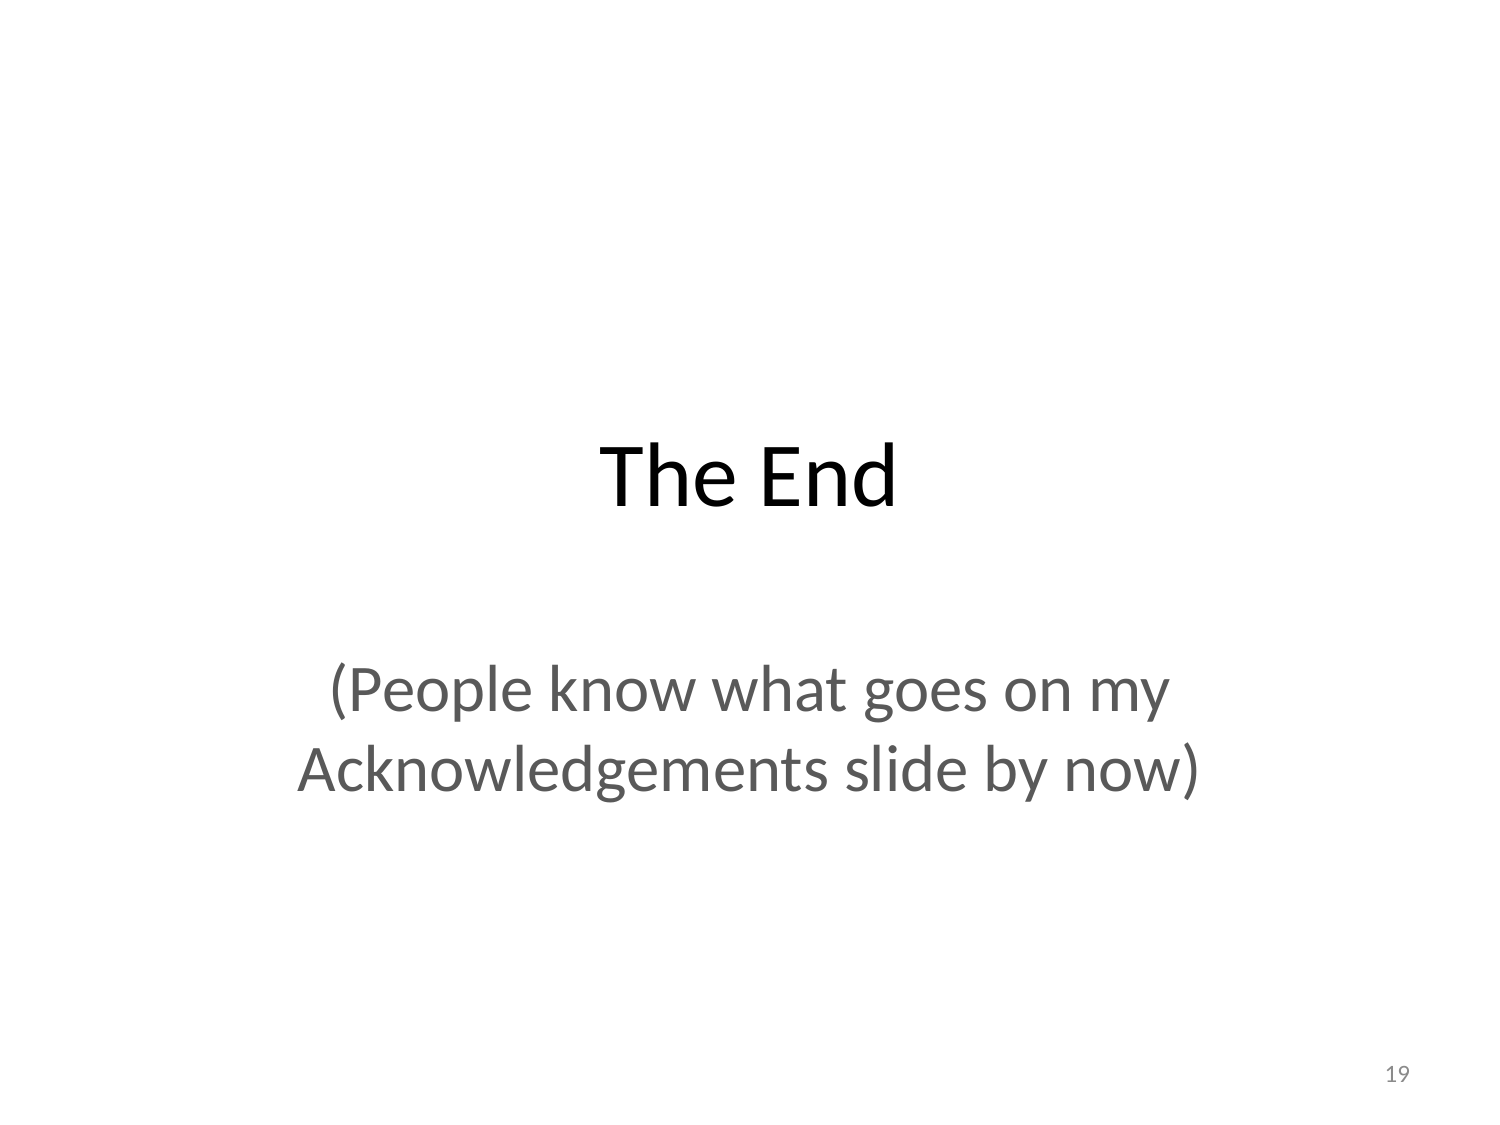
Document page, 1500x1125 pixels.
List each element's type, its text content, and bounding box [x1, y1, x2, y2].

subtitle (People know what goes on my Acknowledgements slide by now) [225, 637, 1275, 925]
title The End [112, 349, 1388, 591]
slide_number 18 [1074, 1042, 1425, 1103]
